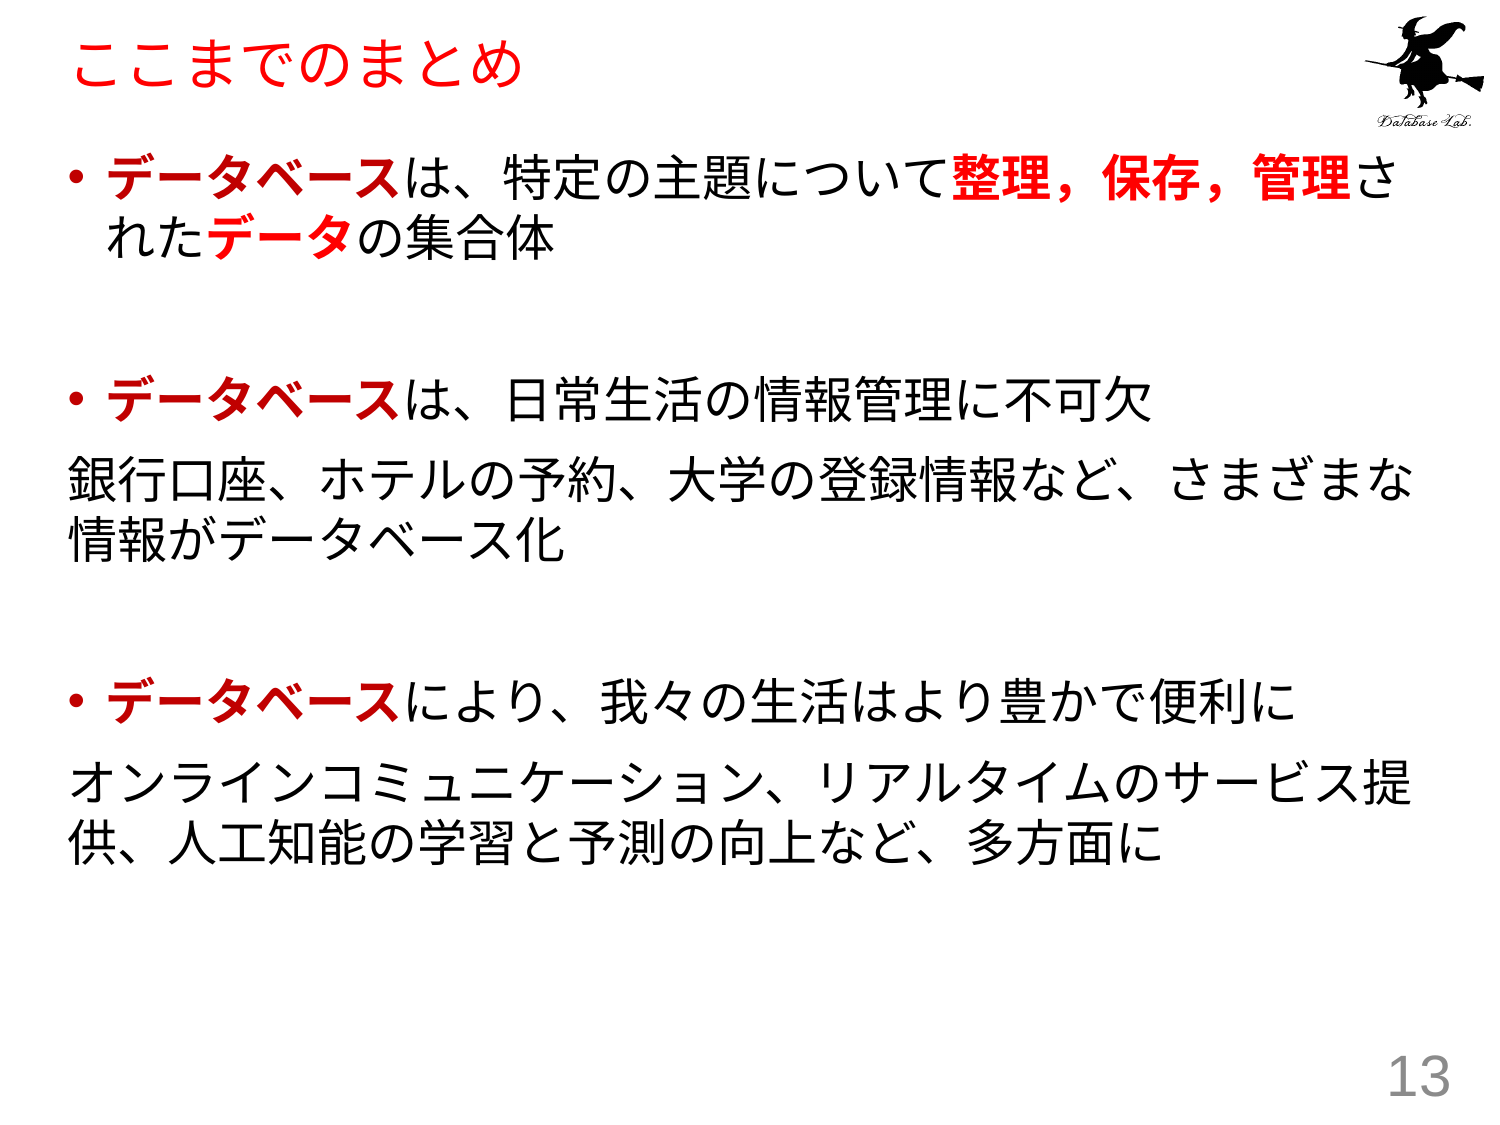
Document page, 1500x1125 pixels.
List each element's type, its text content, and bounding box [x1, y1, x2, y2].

title ここまでのまとめ [52, 28, 1441, 106]
picture [1362, 14, 1486, 130]
list データベースは、特定の主題について整理，保存，管理されたデータの集合体 データベースは、日常生活の情報管理に不可欠 銀行口座、ホテルの予約、大学の登録情報など、さまざまな情報がデータベース化 データベースにより、我々の生活はより豊かで便利に オンラインコミュニケーション、リアルタイムのサービス提供、人工知能の学習と予測の向上など、多方面に [52, 138, 1441, 1116]
slide_number 13 [1129, 1042, 1467, 1103]
